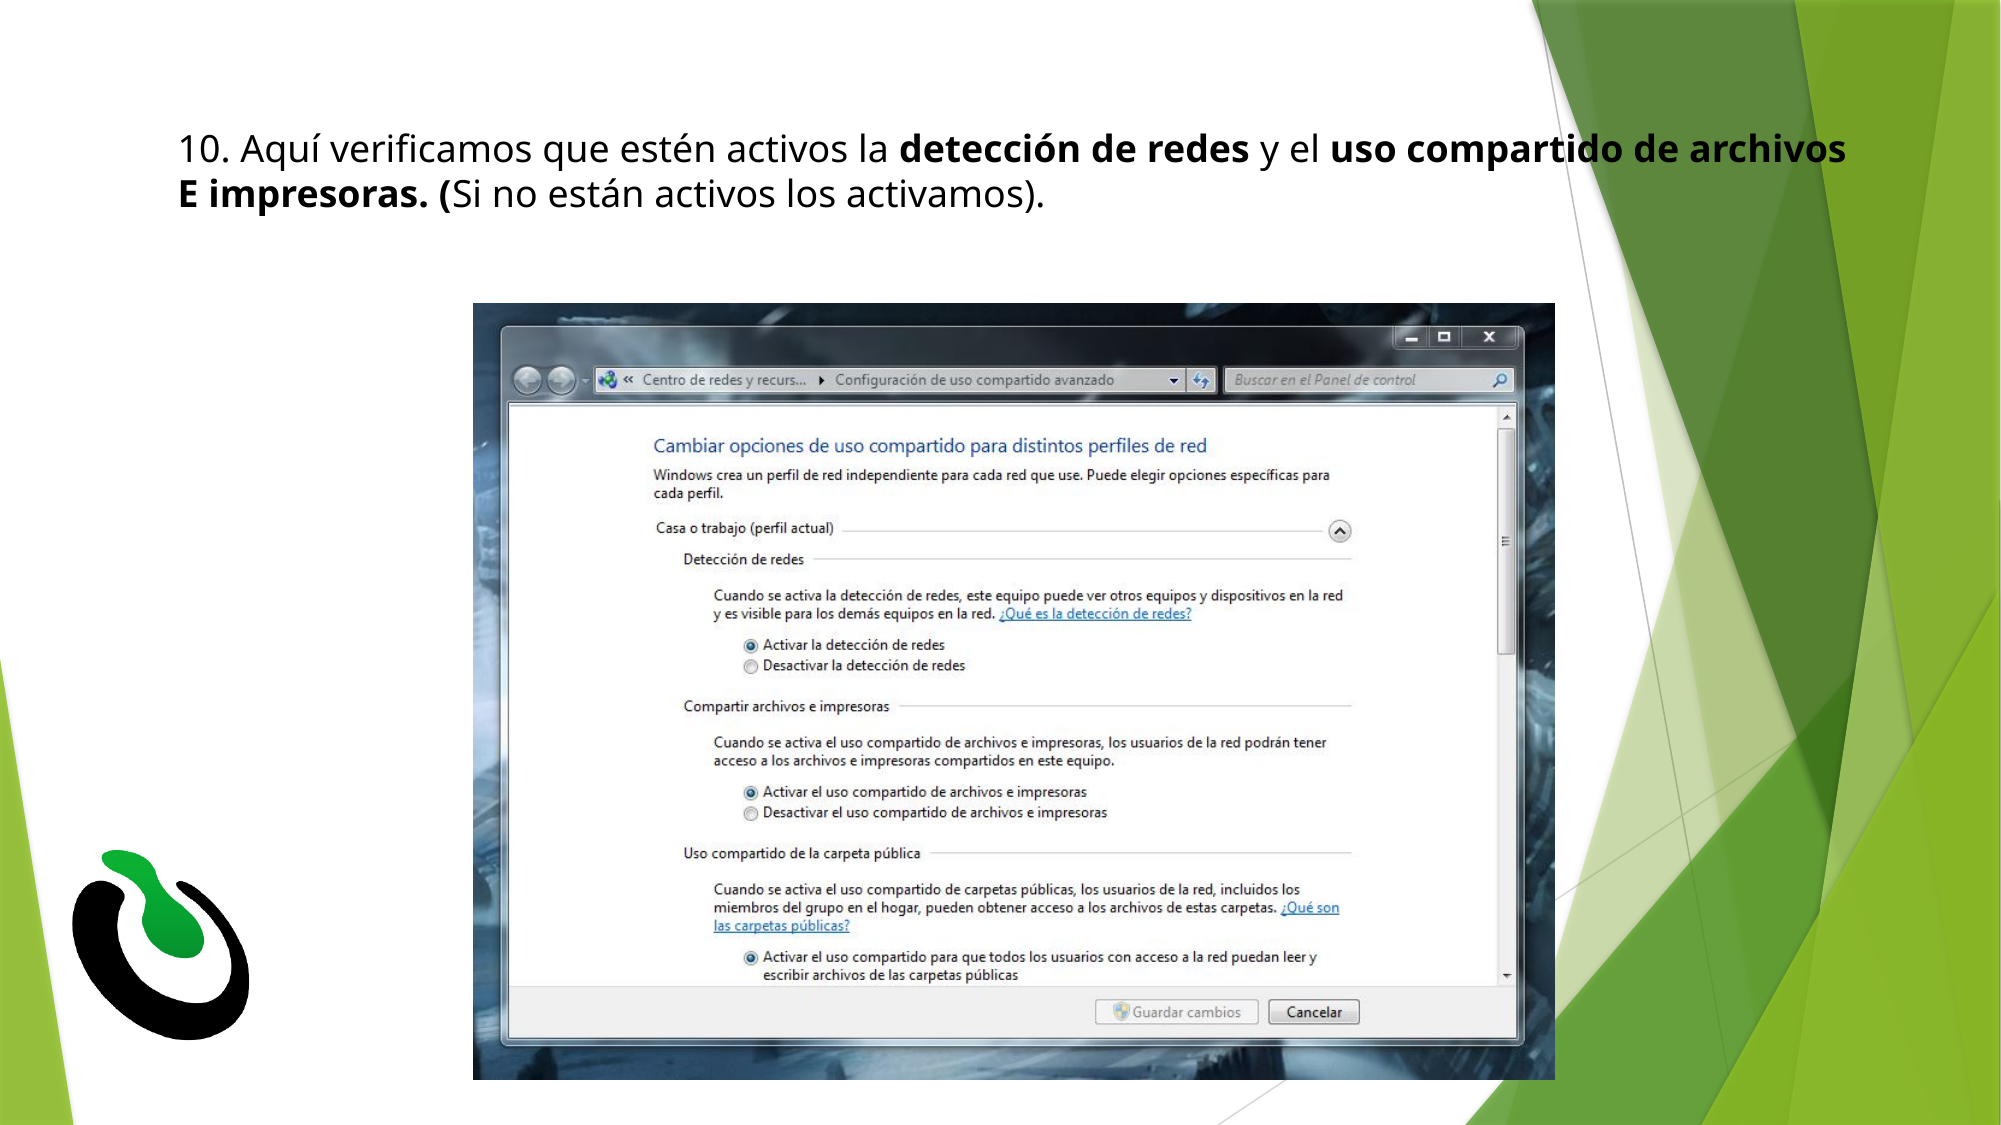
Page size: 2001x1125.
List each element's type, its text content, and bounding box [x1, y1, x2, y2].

text_box 10. Aquí verificamos que estén activos la detección de redes y el uso compartido de archivos E impresoras. (Si no están activos los activamos). [162, 117, 1862, 223]
picture [67, 849, 267, 1051]
picture [473, 303, 1555, 1080]
